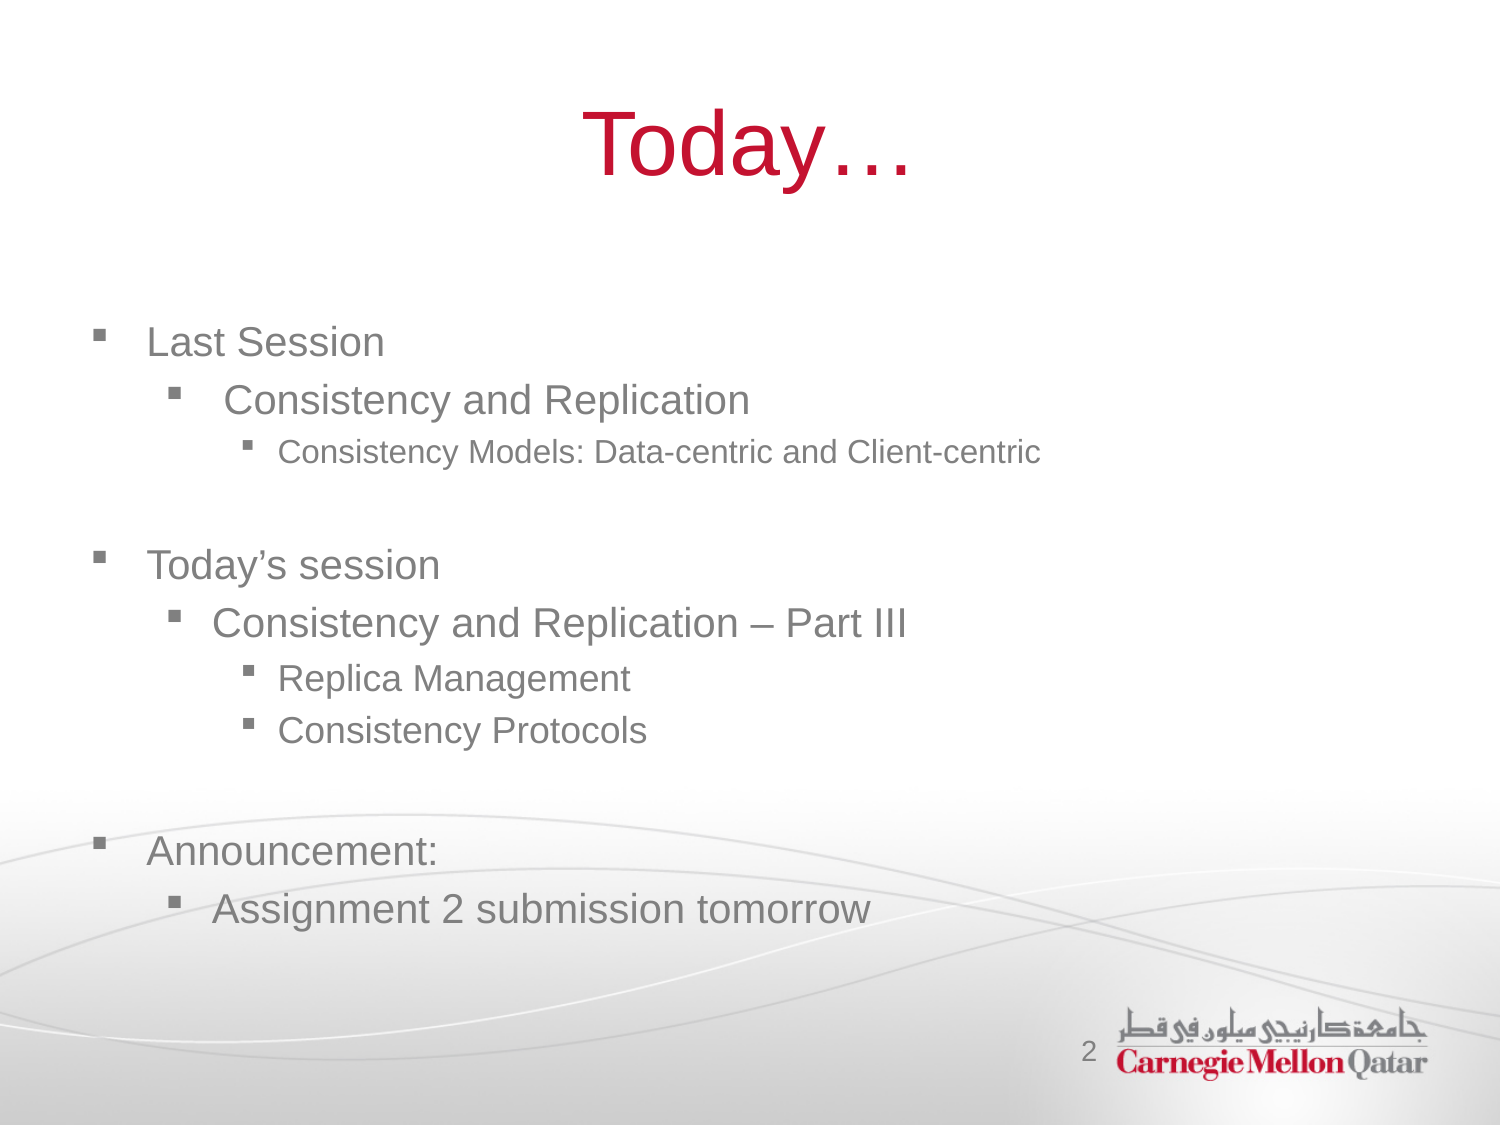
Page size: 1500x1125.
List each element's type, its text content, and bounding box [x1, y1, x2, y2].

list Last Session Consistency and Replication Consistency Models: Data-centric and Client-centric Today’s session Consistency and Replication – Part III Replica Management Consistency Protocols Announcement: Assignment 2 submission tomorrow [74, 307, 1426, 1051]
title Today… [74, 44, 1426, 233]
slide_number 2 [975, 1024, 1113, 1103]
picture [0, 0, 1500, 1125]
